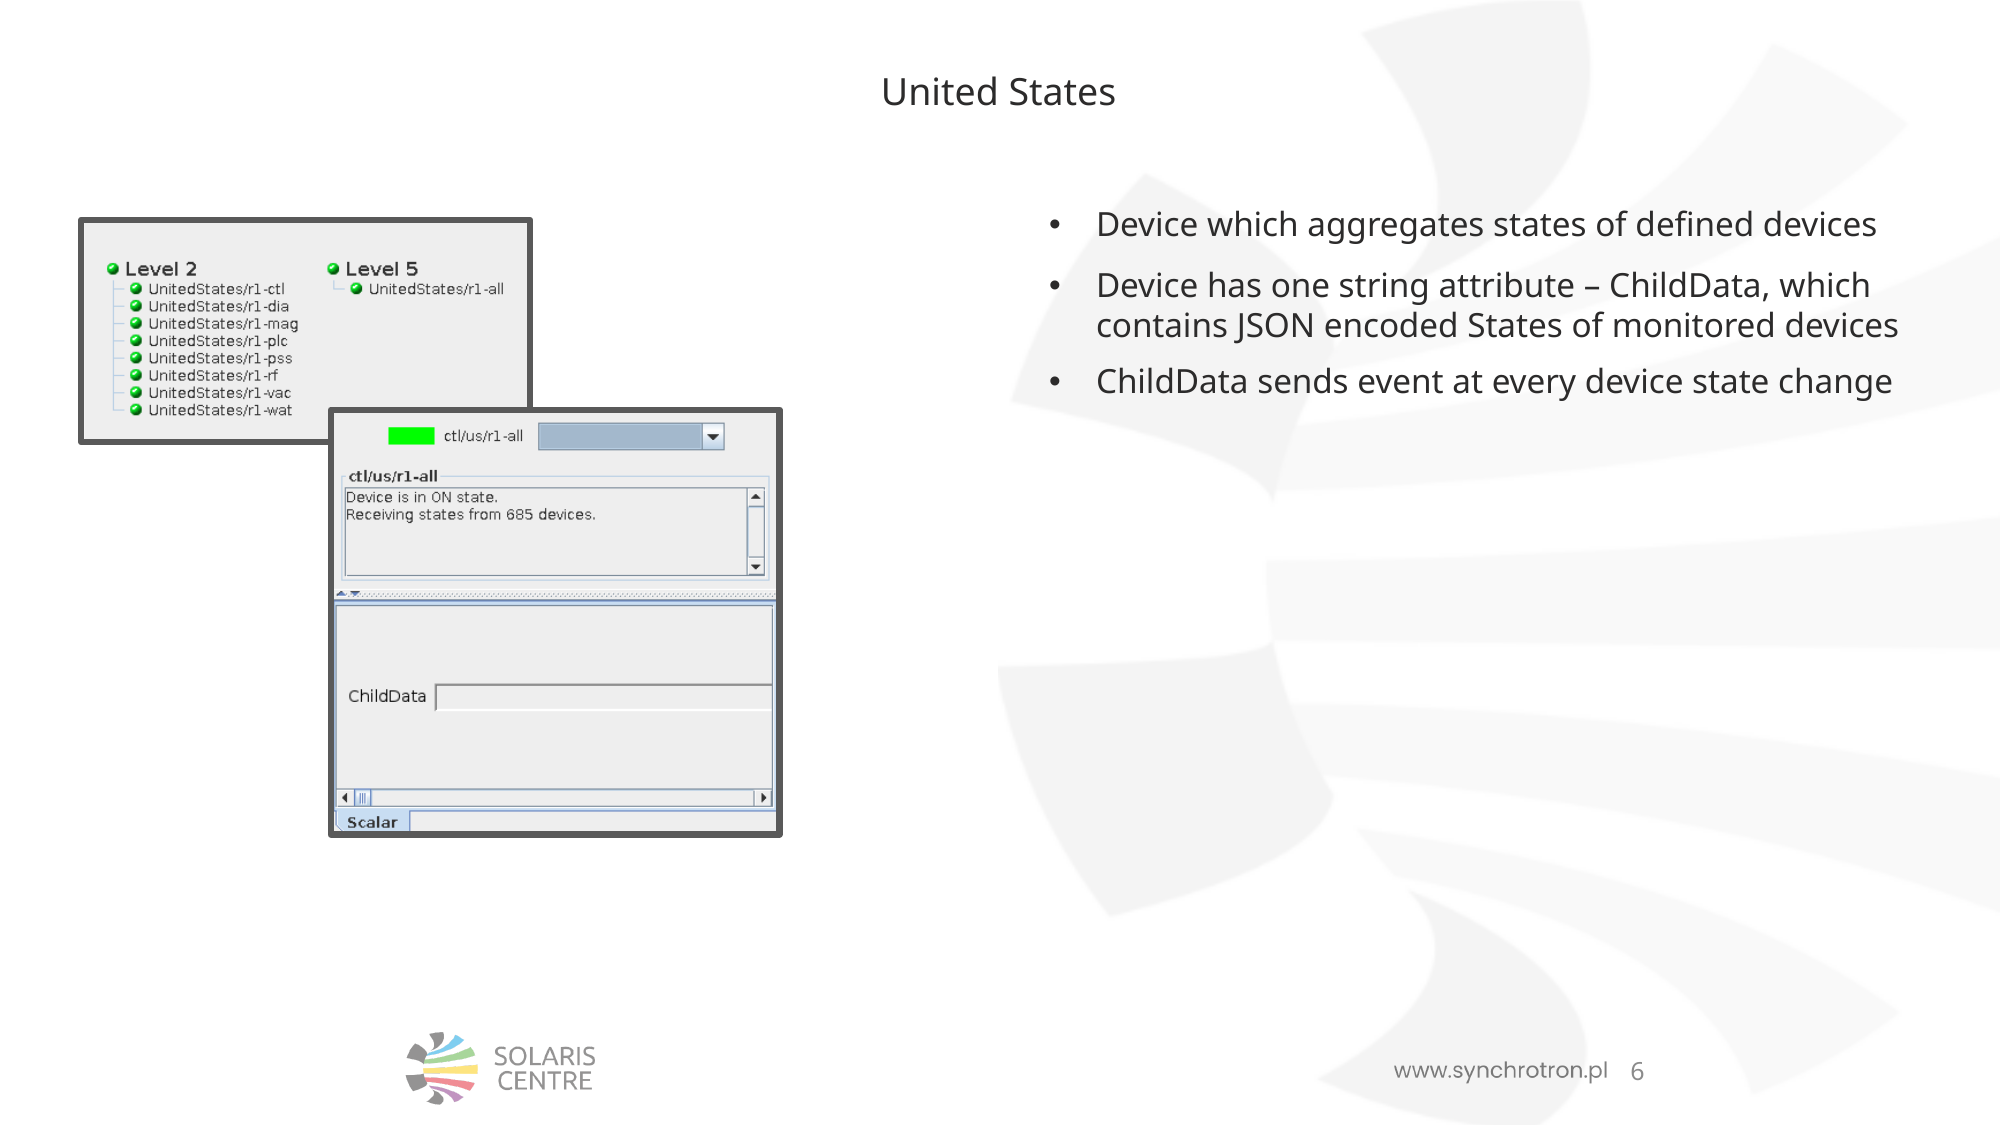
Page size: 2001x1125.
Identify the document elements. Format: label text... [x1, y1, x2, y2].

picture [0, 0, 2000, 1125]
picture [84, 223, 777, 832]
title United States [48, 28, 998, 159]
